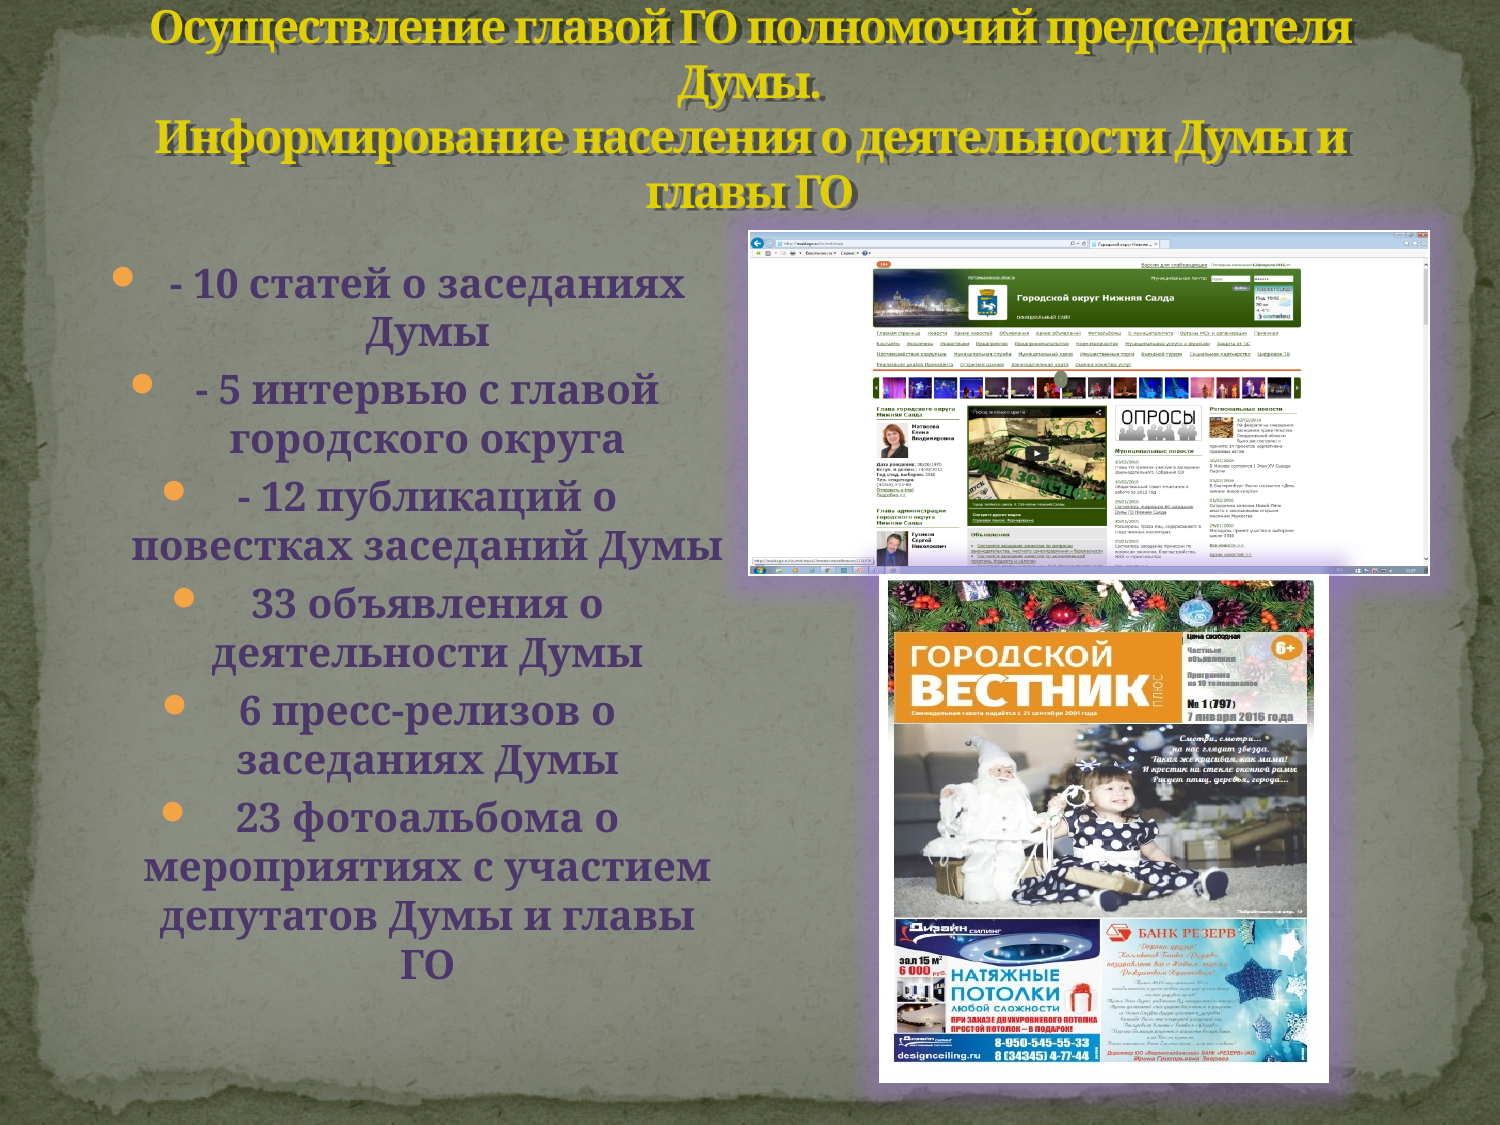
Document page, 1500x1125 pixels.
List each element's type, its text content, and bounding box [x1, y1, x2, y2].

title Осуществление главой ГО полномочий председателя Думы. Информирование населения о деятельности Думы и главы ГО [74, 24, 1425, 225]
list - 10 статей о заседаниях Думы - 5 интервью с главой городского округа - 12 публикаций о повестках заседаний Думы 33 объявления о деятельности Думы 6 пресс-релизов о заседаниях Думы 23 фотоальбома о мероприятиях с участием депутатов Думы и главы ГО [75, 249, 741, 1000]
picture [880, 575, 1328, 1082]
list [753, 235, 1427, 572]
